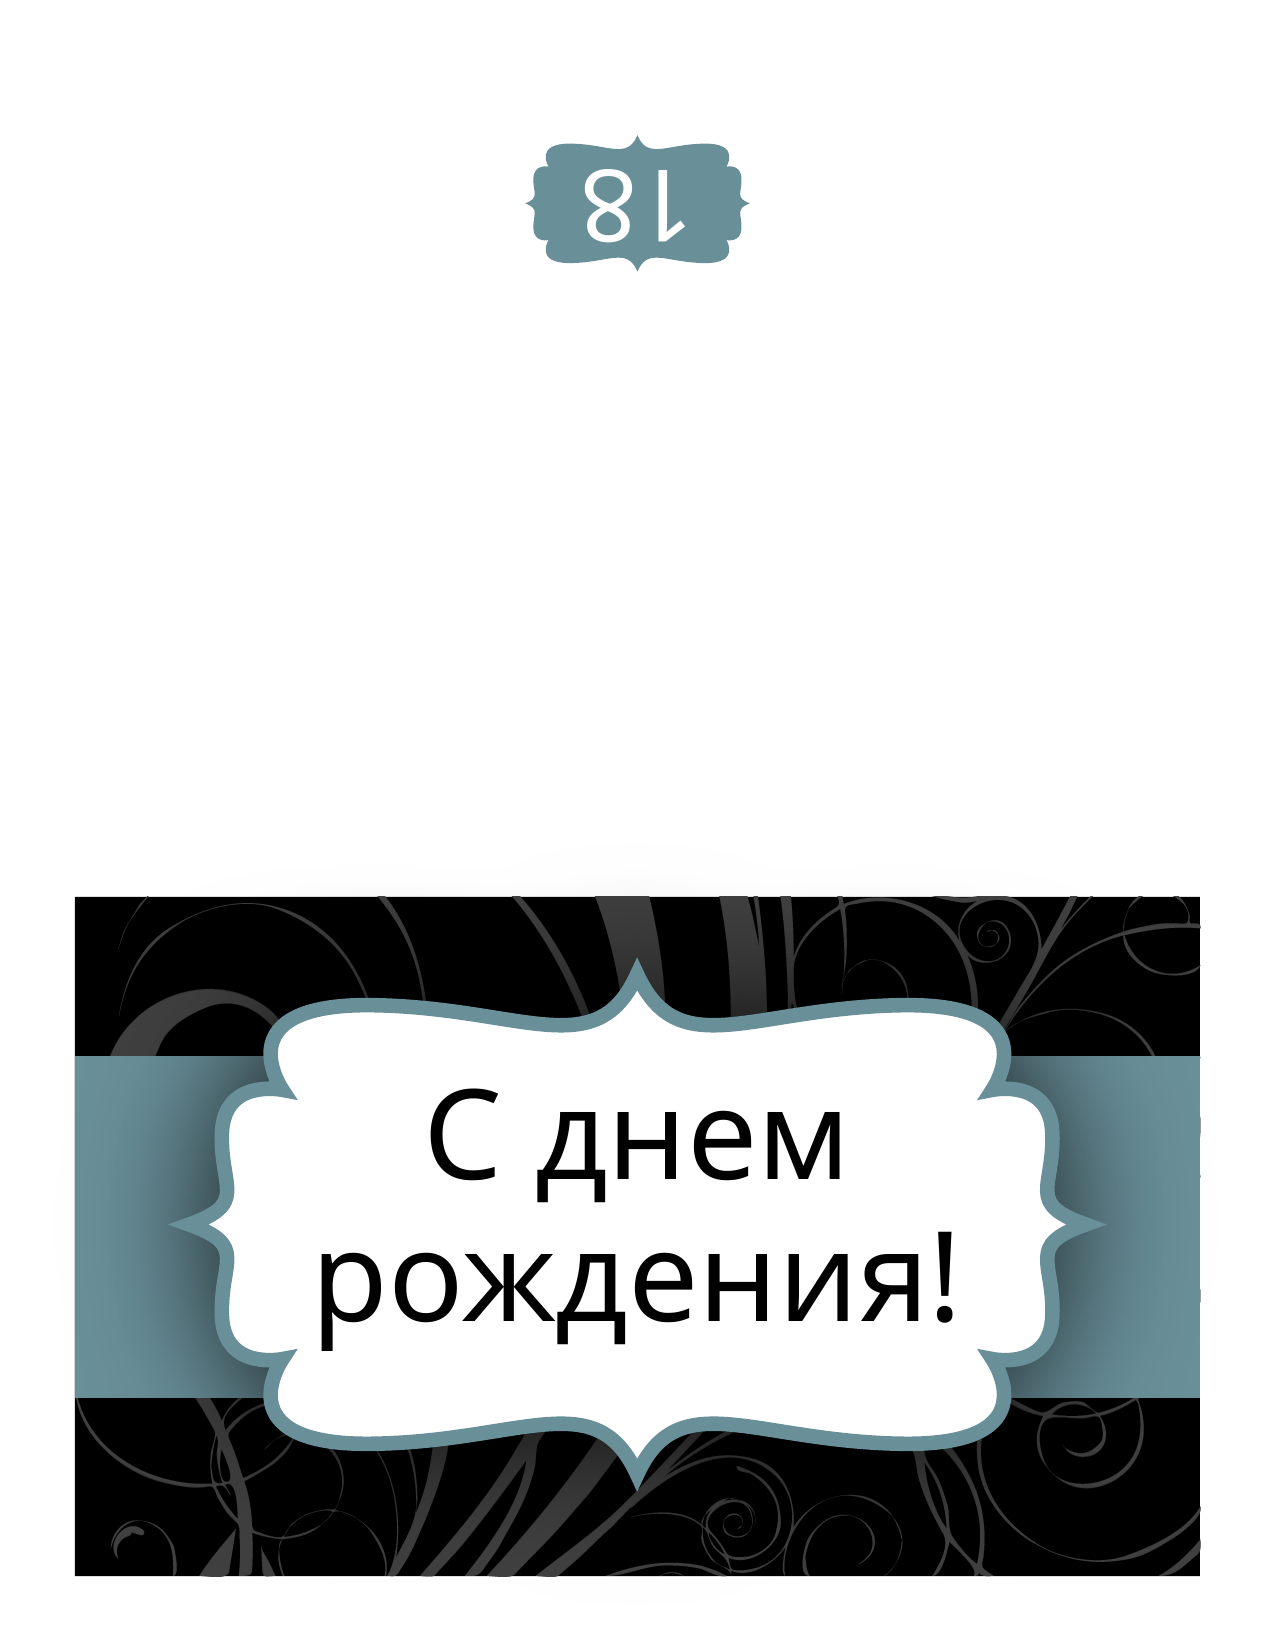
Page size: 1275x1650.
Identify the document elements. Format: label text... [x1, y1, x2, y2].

picture [75, 896, 1201, 1577]
list С днем рождения! [287, 1038, 988, 1377]
list 18 [525, 134, 750, 272]
